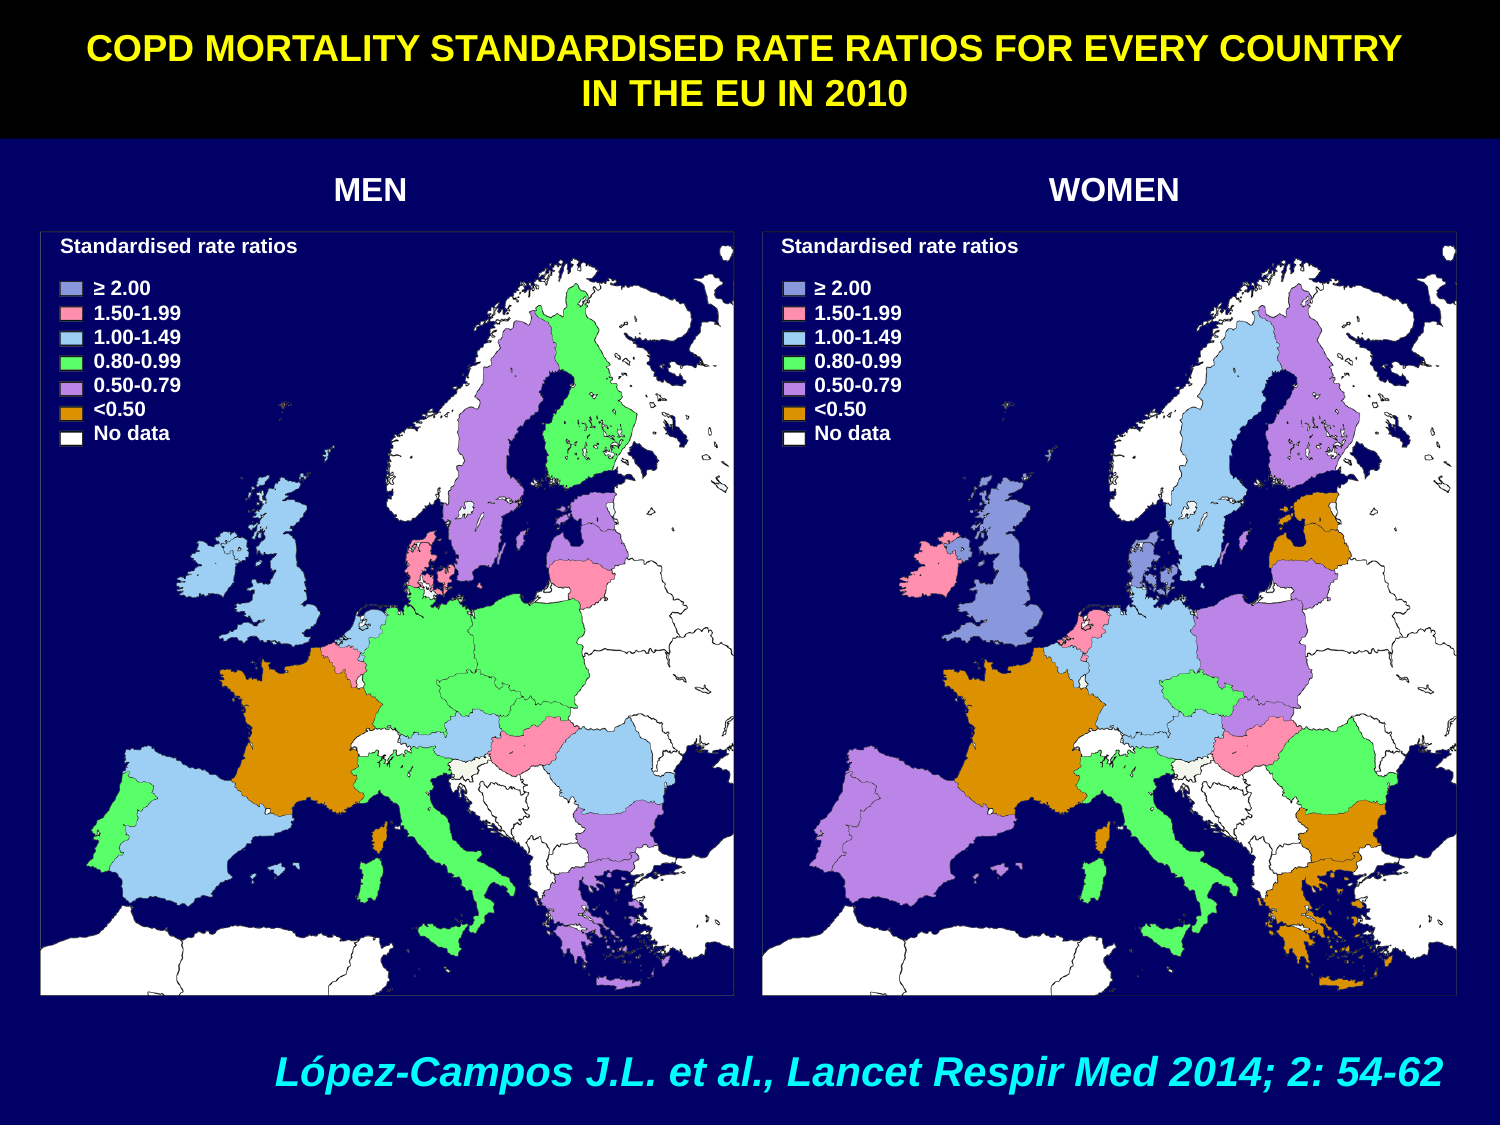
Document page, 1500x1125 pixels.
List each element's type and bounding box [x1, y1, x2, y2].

text_box [0, 0, 1500, 1095]
